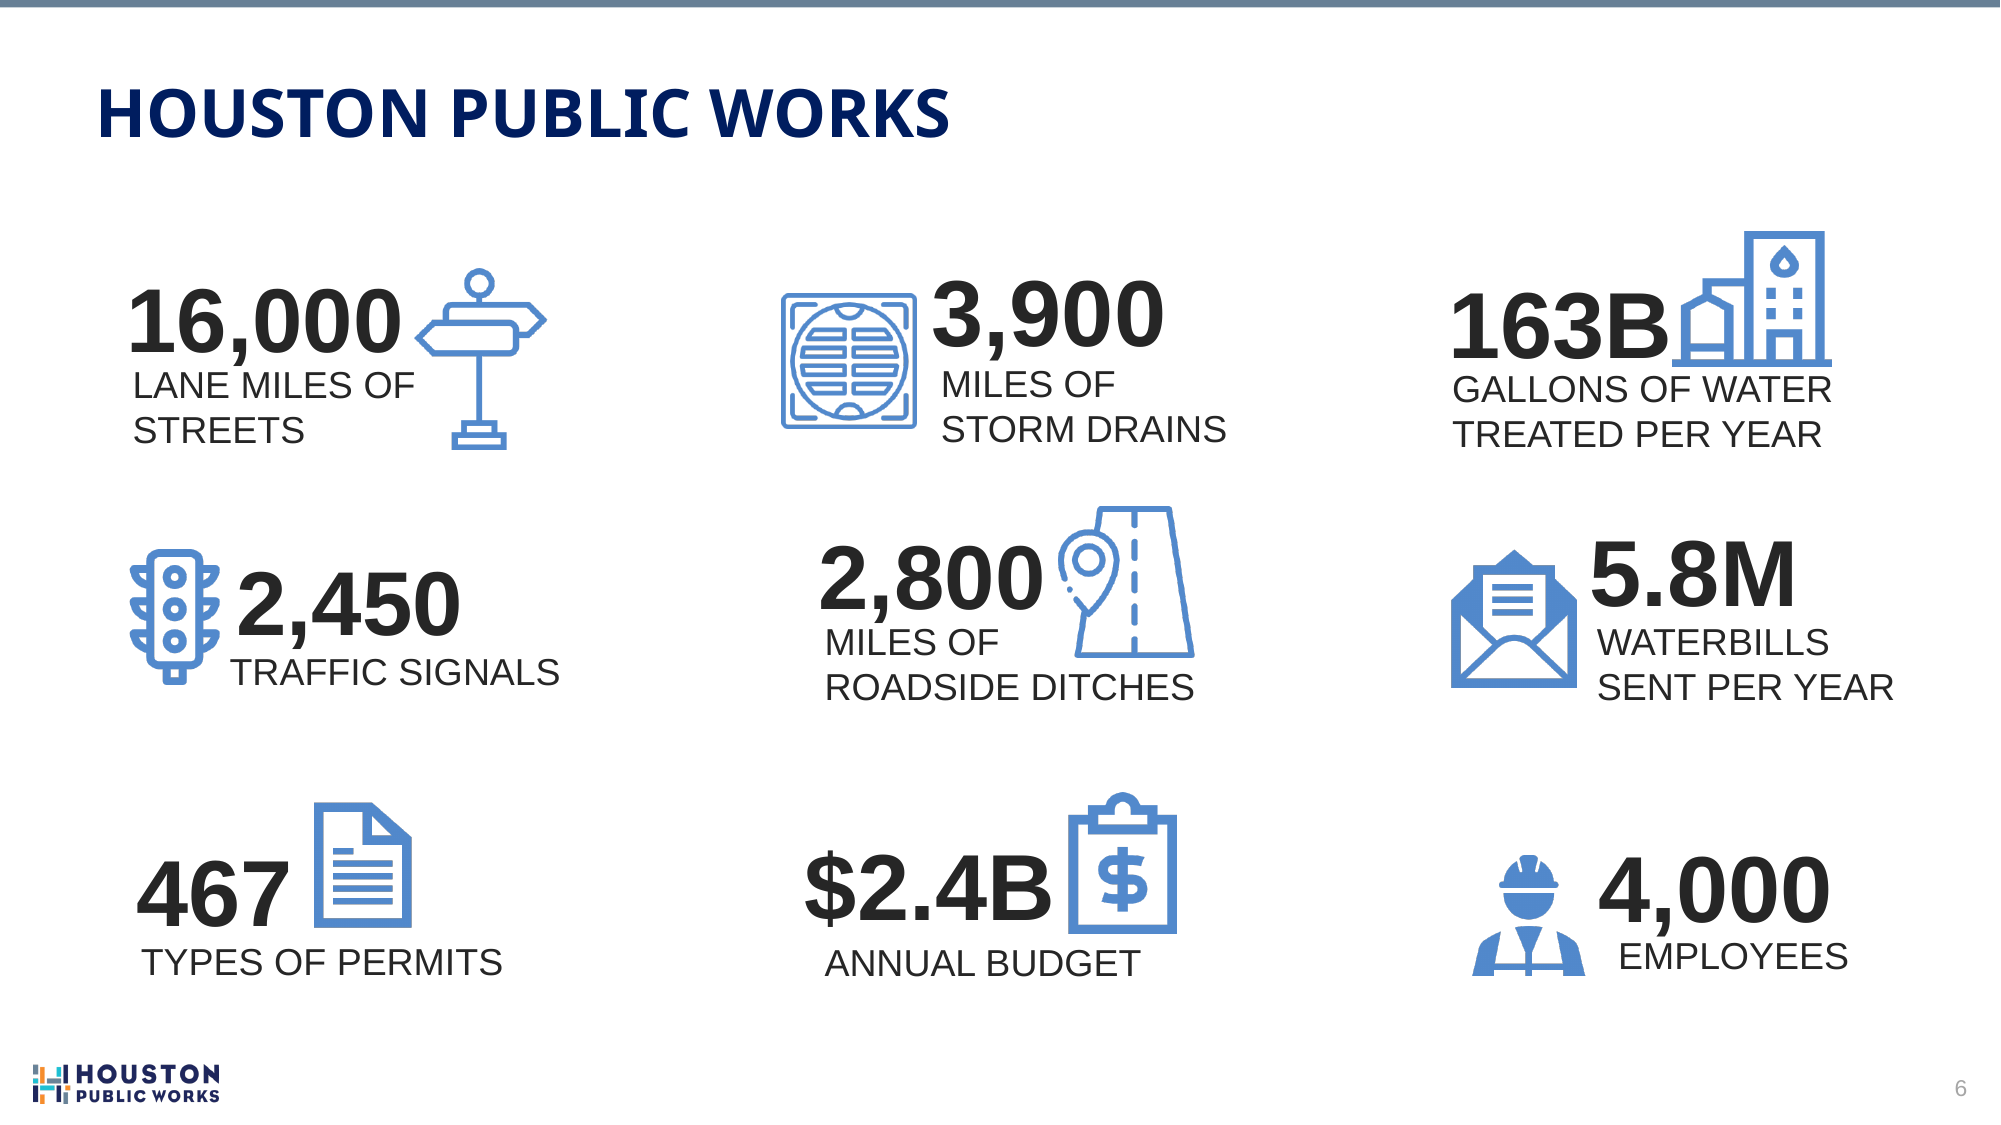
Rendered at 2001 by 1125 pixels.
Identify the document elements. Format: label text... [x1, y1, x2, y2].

picture [33, 1064, 219, 1104]
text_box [790, 792, 1195, 993]
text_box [781, 245, 1249, 460]
list HOUSTON PUBLIC WORKS [80, 73, 1917, 188]
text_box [1433, 231, 1868, 464]
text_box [109, 254, 572, 460]
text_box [1437, 505, 1913, 717]
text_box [105, 537, 587, 702]
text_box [802, 507, 1221, 717]
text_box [121, 790, 552, 992]
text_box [1453, 821, 1897, 998]
